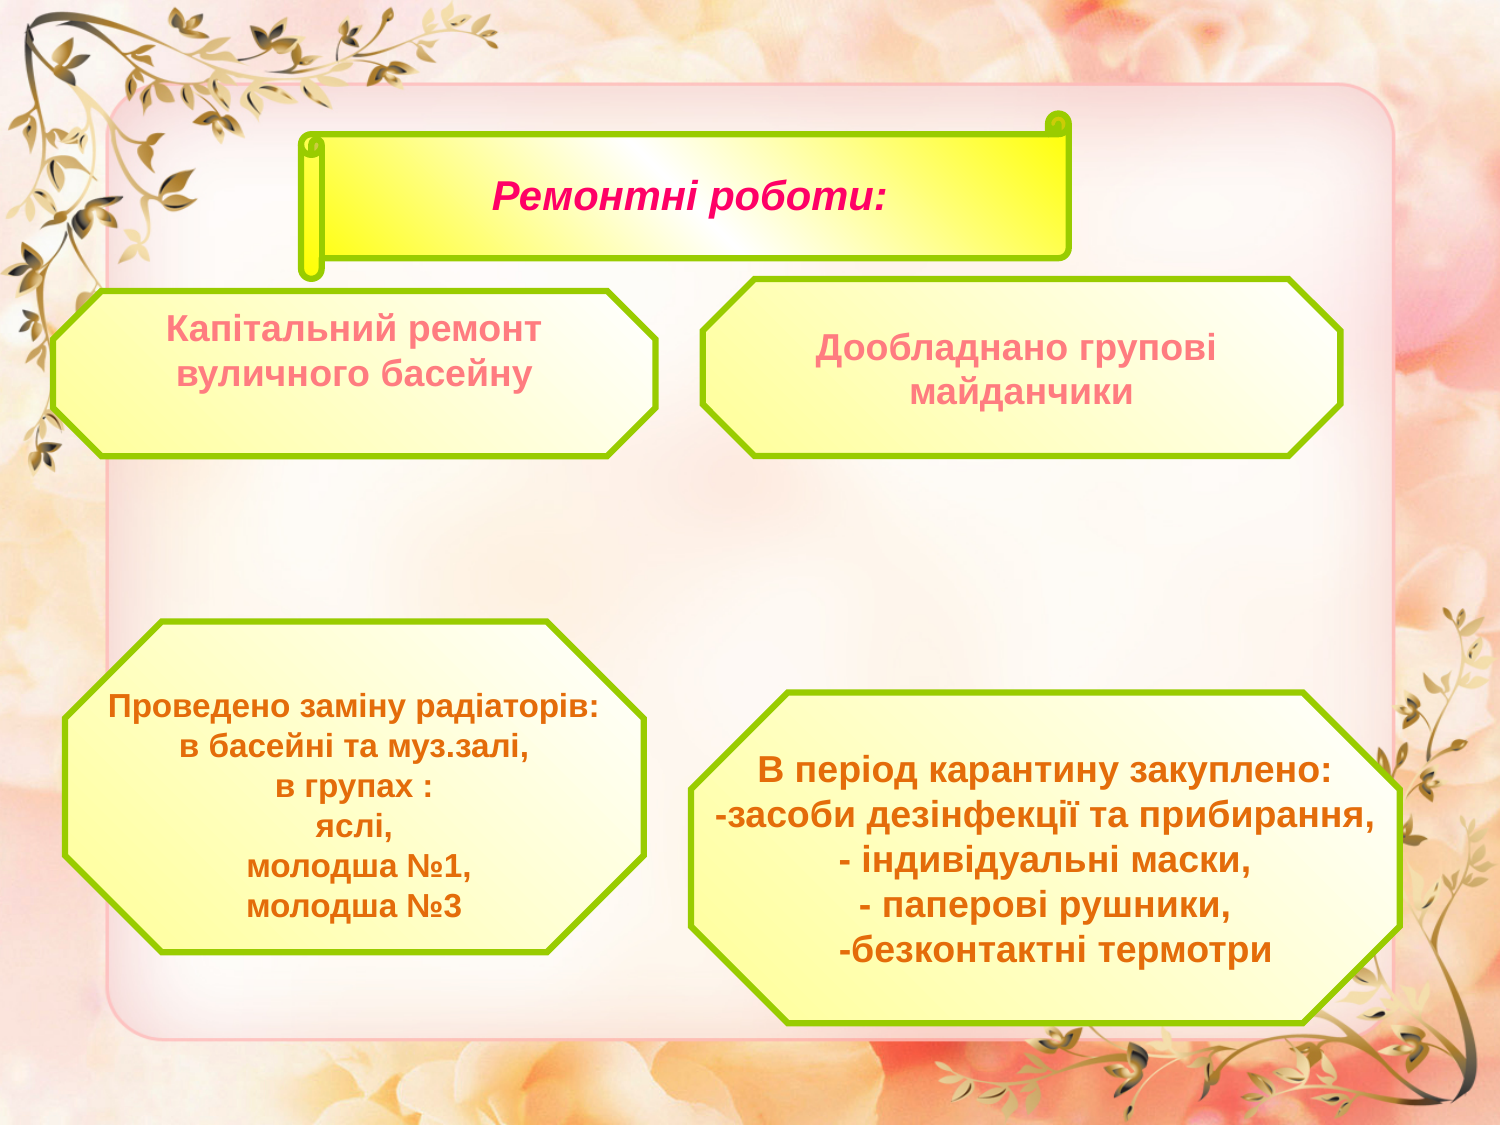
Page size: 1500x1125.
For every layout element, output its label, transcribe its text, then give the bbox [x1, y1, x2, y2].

text_box Проведено заміну радіаторів: в басейні та муз.залі, в групах : яслі, молодша №1, молодша №3 [64, 621, 644, 953]
picture [0, 0, 1500, 1125]
text_box В період карантину закуплено: -засоби дезінфекції та прибирання, - індивідуальні маски, - паперові рушники, -безконтактні термотри [690, 692, 1400, 1024]
text_box Дообладнано групові майданчики [702, 278, 1341, 457]
text_box Капітальний ремонт вуличного басейну [53, 290, 656, 457]
text_box Ремонтні роботи: [301, 113, 1069, 279]
